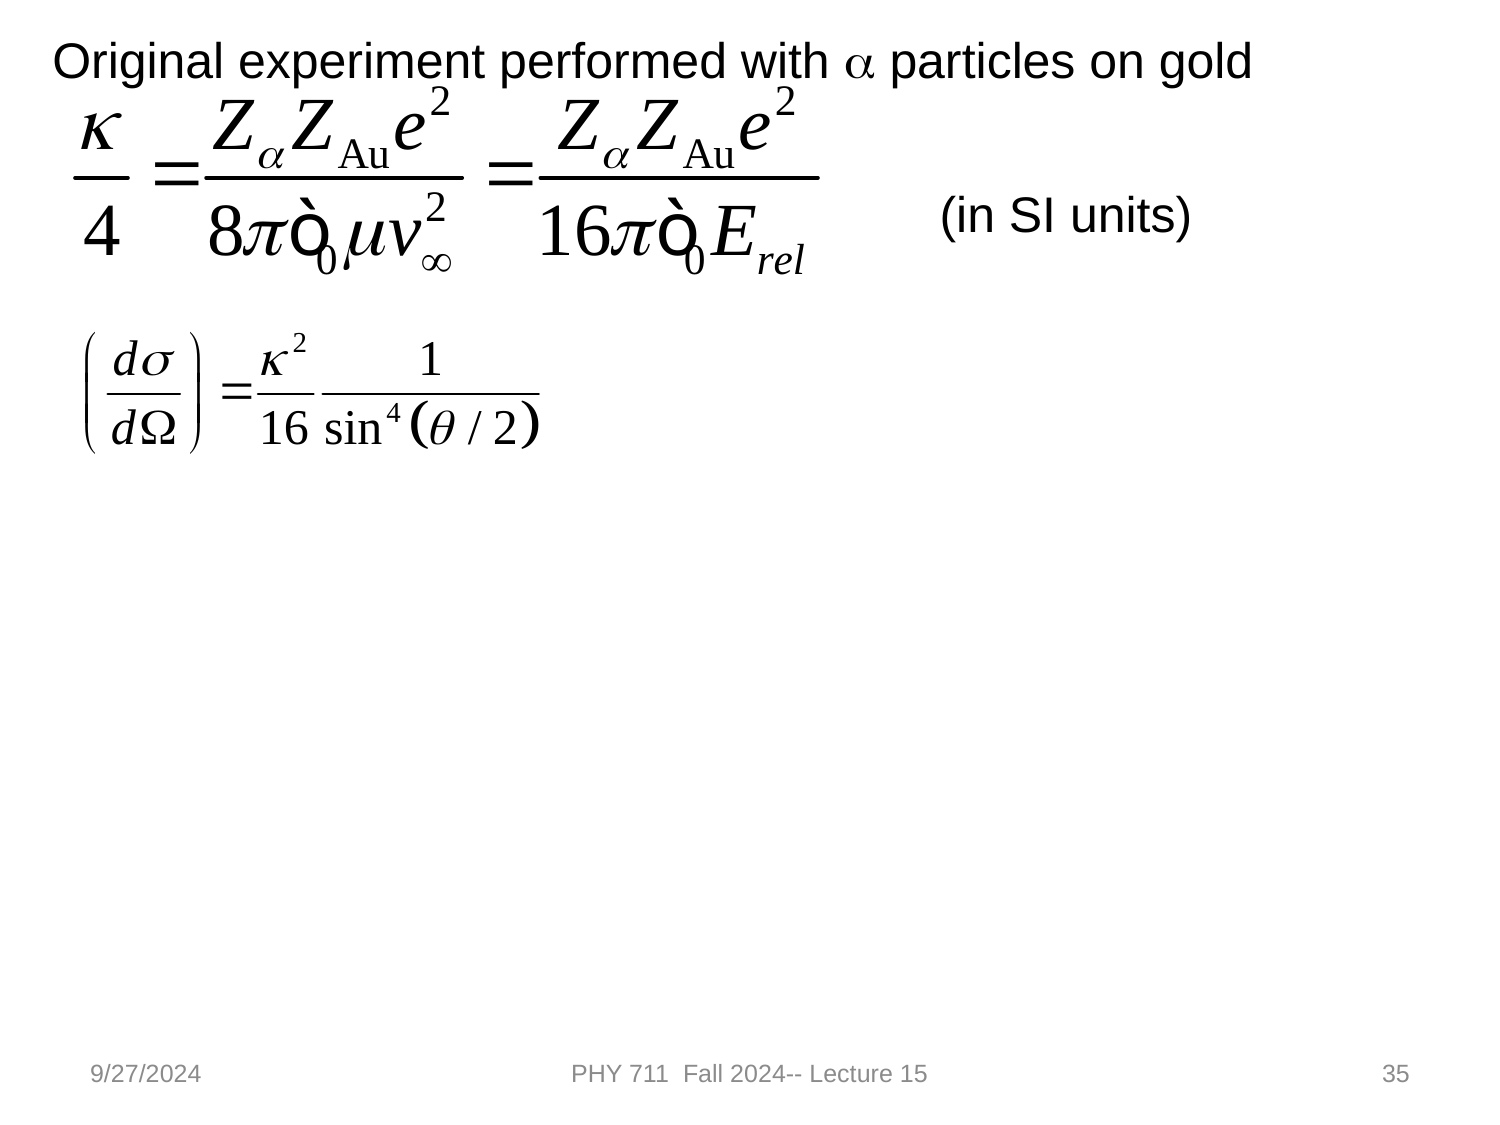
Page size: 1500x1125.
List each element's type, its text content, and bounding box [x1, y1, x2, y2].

text_box (in SI units) [924, 174, 1288, 250]
footer PHY 711 Fall 2024-- Lecture 15 [512, 1042, 988, 1103]
text_box Original experiment performed with a particles on gold [37, 21, 1350, 97]
slide_number 35 [1074, 1042, 1425, 1103]
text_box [66, 71, 830, 285]
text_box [74, 319, 551, 537]
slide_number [75, 1042, 425, 1103]
